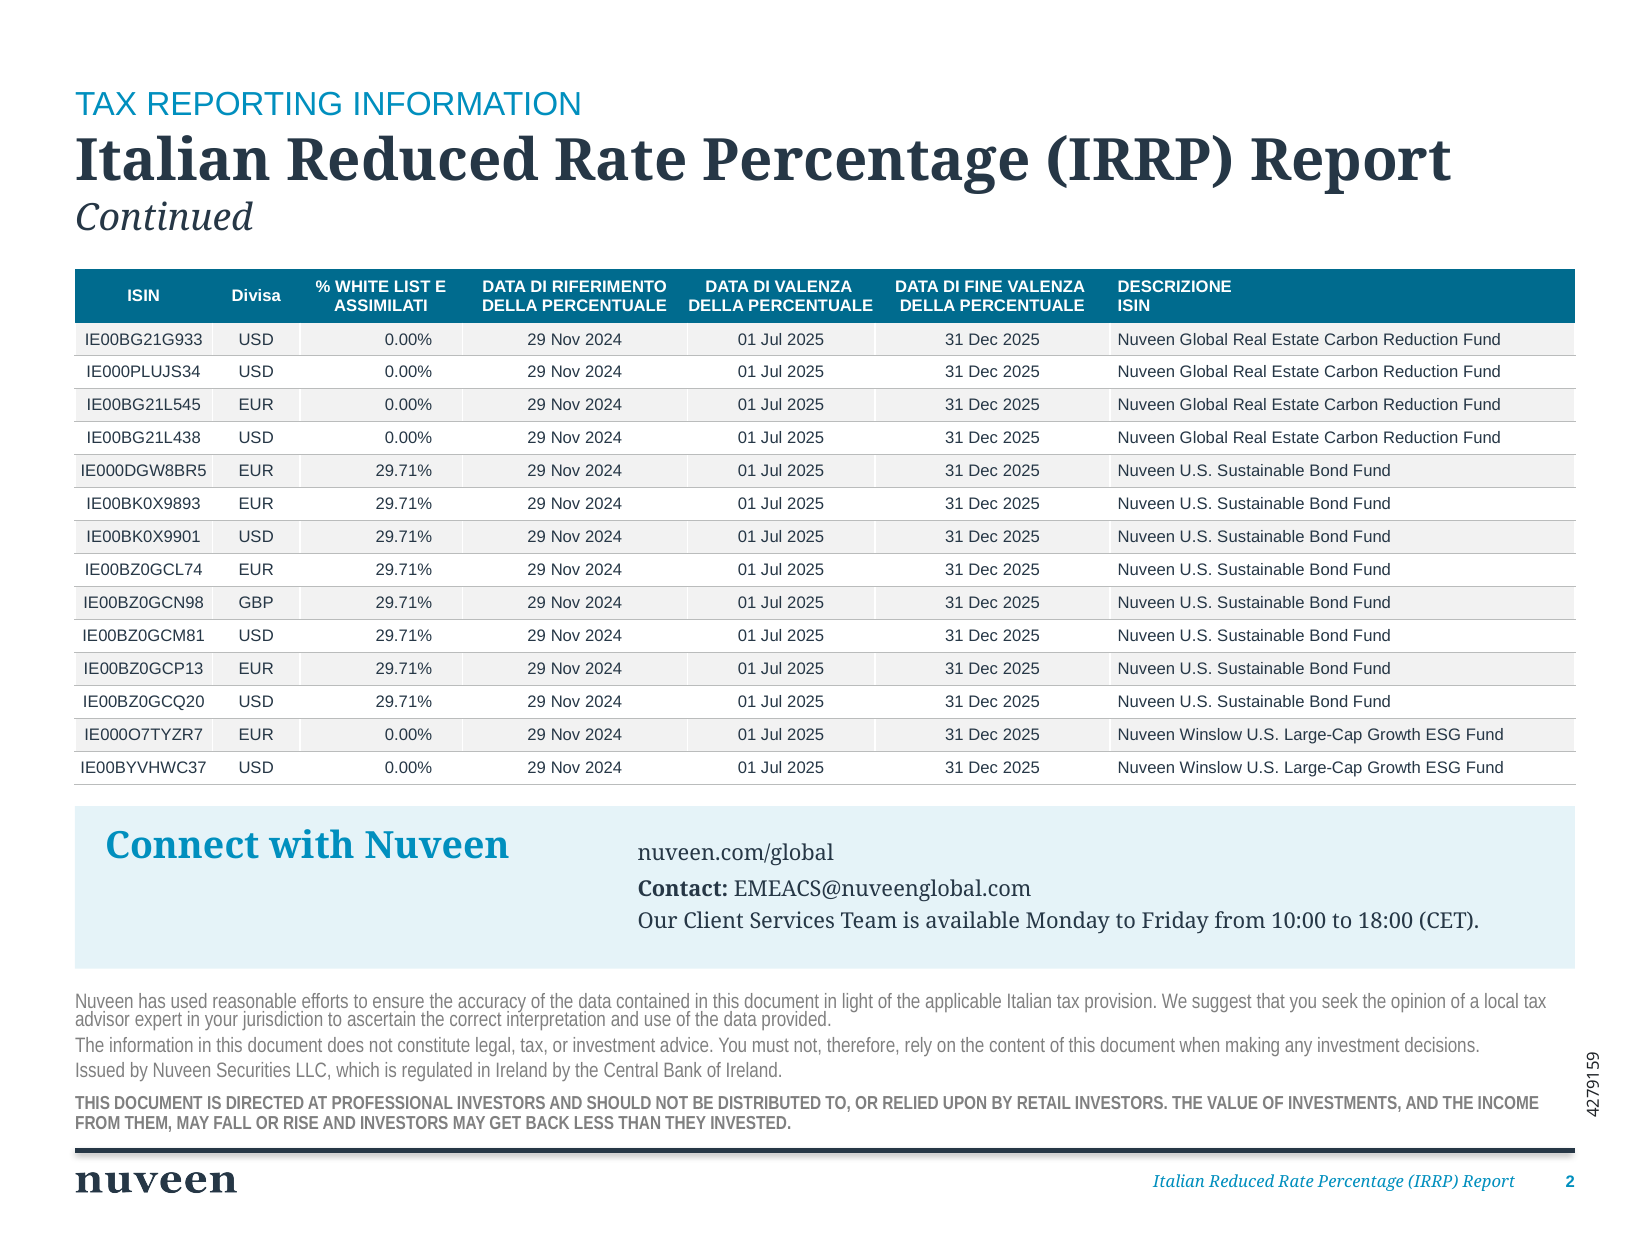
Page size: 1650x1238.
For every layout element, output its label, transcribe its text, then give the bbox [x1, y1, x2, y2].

table_cell 01 Jul 2025 [688, 356, 874, 388]
table_cell 01 Jul 2025 [688, 653, 874, 685]
table_cell Nuveen Global Real Estate Carbon Reduction Fund [1111, 323, 1574, 355]
table_cell IE00BZ0GCP13 [76, 653, 212, 685]
table_cell IE00BZ0GCN98 [76, 587, 212, 619]
table_cell IE00BG21G933 [76, 323, 212, 355]
table_cell 0.00% [301, 719, 462, 751]
table_cell 01 Jul 2025 [688, 488, 874, 520]
table_cell 0.00% [301, 752, 462, 784]
table_cell 29 Nov 2024 [463, 389, 687, 421]
table_cell IE00BYVHWC37 [76, 752, 212, 784]
table_cell 01 Jul 2025 [688, 455, 874, 487]
table_cell USD [213, 686, 299, 718]
table_cell IE00BZ0GCM81 [76, 620, 212, 652]
table_cell 29 Nov 2024 [463, 422, 687, 454]
table_header Divisa [212, 269, 300, 323]
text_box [74, 805, 1576, 969]
table_cell EUR [213, 554, 299, 586]
table_cell 0.00% [301, 422, 462, 454]
table_cell EUR [213, 719, 299, 751]
table_cell 01 Jul 2025 [688, 587, 874, 619]
table_cell 29 Nov 2024 [463, 323, 687, 355]
table_cell IE00BK0X9901 [76, 521, 212, 553]
table_cell 01 Jul 2025 [688, 521, 874, 553]
table_cell 29.71% [301, 554, 462, 586]
table_cell IE00BK0X9893 [76, 488, 212, 520]
table_cell USD [213, 356, 299, 388]
table_cell 0.00% [301, 356, 462, 388]
table_cell Nuveen Winslow U.S. Large-Cap Growth ESG Fund [1111, 752, 1574, 784]
table_cell 0.00% [301, 389, 462, 421]
table_cell 29.71% [301, 587, 462, 619]
table_cell 29 Nov 2024 [463, 455, 687, 487]
table_cell 29 Nov 2024 [463, 653, 687, 685]
table_cell 29 Nov 2024 [463, 686, 687, 718]
table_cell IE00BG21L545 [76, 389, 212, 421]
table_cell 01 Jul 2025 [688, 323, 874, 355]
table_cell Nuveen Global Real Estate Carbon Reduction Fund [1111, 389, 1574, 421]
table_cell 29 Nov 2024 [463, 521, 687, 553]
table_cell 31 Dec 2025 [876, 521, 1109, 553]
table_cell 31 Dec 2025 [876, 323, 1109, 355]
table_cell 31 Dec 2025 [876, 422, 1109, 454]
table_cell 29 Nov 2024 [463, 488, 687, 520]
table_cell IE00BG21L438 [76, 422, 212, 454]
table_header ISIN [75, 269, 212, 323]
table_cell 29.71% [301, 521, 462, 553]
table_cell Nuveen Global Real Estate Carbon Reduction Fund [1111, 422, 1574, 454]
table_cell Nuveen U.S. Sustainable Bond Fund [1111, 521, 1574, 553]
table_cell Nuveen U.S. Sustainable Bond Fund [1111, 554, 1574, 586]
table_cell 31 Dec 2025 [876, 653, 1109, 685]
text_box 4279159 [1574, 873, 1610, 1133]
table_cell Nuveen U.S. Sustainable Bond Fund [1111, 488, 1574, 520]
table_header DESCRIZIONE ISIN [1110, 269, 1575, 323]
table_cell EUR [213, 488, 299, 520]
table_cell 01 Jul 2025 [688, 389, 874, 421]
table_cell IE000O7TYZR7 [76, 719, 212, 751]
table_cell 0.00% [301, 323, 462, 355]
list Nuveen has used reasonable efforts to ensure the accuracy of the data contained in this document in light of the applicable Italian tax provision. We suggest that you seek the opinion of a local tax advisor expert in your jurisdiction to ascertain the correct interpretation and use of the data provided. The information in this document does not constitute legal, tax, or investment advice. You must not, therefore, rely on the content of this document when making any investment decisions. Issued by Nuveen Securities LLC, which is regulated in Ireland by the Central Bank of Ireland. [75, 981, 1574, 1082]
table_cell Nuveen Global Real Estate Carbon Reduction Fund [1111, 356, 1574, 388]
table_header DATA DI VALENZA DELLA PERCENTUALE [687, 269, 875, 323]
table_cell USD [213, 521, 299, 553]
table_cell 31 Dec 2025 [876, 455, 1109, 487]
table_cell 31 Dec 2025 [876, 752, 1109, 784]
table_cell 01 Jul 2025 [688, 620, 874, 652]
table_cell 01 Jul 2025 [688, 752, 874, 784]
table_cell 29 Nov 2024 [463, 620, 687, 652]
table_cell 01 Jul 2025 [688, 554, 874, 586]
table_cell 31 Dec 2025 [876, 620, 1109, 652]
table_cell 31 Dec 2025 [876, 356, 1109, 388]
table_cell Nuveen U.S. Sustainable Bond Fund [1111, 620, 1574, 652]
table_cell 29.71% [301, 620, 462, 652]
table_cell 31 Dec 2025 [876, 389, 1109, 421]
table_cell 29 Nov 2024 [463, 587, 687, 619]
table_cell 29 Nov 2024 [463, 356, 687, 388]
table_header DATA DI FINE VALENZA DELLA PERCENTUALE [875, 269, 1110, 323]
table_cell USD [213, 752, 299, 784]
table_cell IE00BZ0GCQ20 [76, 686, 212, 718]
table_cell 29 Nov 2024 [463, 719, 687, 751]
table_cell USD [213, 323, 299, 355]
table_cell IE00BZ0GCL74 [76, 554, 212, 586]
table_cell Nuveen U.S. Sustainable Bond Fund [1111, 455, 1574, 487]
table_cell 29.71% [301, 488, 462, 520]
table_cell Nuveen Winslow U.S. Large-Cap Growth ESG Fund [1111, 719, 1574, 751]
table_header % WHITE LIST E ASSIMILATI [300, 269, 462, 323]
table_cell 31 Dec 2025 [876, 587, 1109, 619]
table_cell 01 Jul 2025 [688, 719, 874, 751]
table_cell Nuveen U.S. Sustainable Bond Fund [1111, 587, 1574, 619]
table_cell IE000PLUJS34 [76, 356, 212, 388]
table_cell EUR [213, 389, 299, 421]
table_cell Nuveen U.S. Sustainable Bond Fund [1111, 653, 1574, 685]
table_cell EUR [213, 653, 299, 685]
table_cell GBP [213, 587, 299, 619]
title TAX REPORTING INFORMATION Italian Reduced Rate Percentage (IRRP) Report Continued [75, 82, 1575, 248]
table_cell 31 Dec 2025 [876, 488, 1109, 520]
table_cell 29 Nov 2024 [463, 752, 687, 784]
table_header DATA DI RIFERIMENTO DELLA PERCENTUALE [462, 269, 687, 323]
picture [35, 1133, 277, 1232]
table_cell 31 Dec 2025 [876, 686, 1109, 718]
table_cell IE000DGW8BR5 [76, 455, 212, 487]
table_cell Nuveen U.S. Sustainable Bond Fund [1111, 686, 1574, 718]
table_cell 29 Nov 2024 [463, 554, 687, 586]
table_cell USD [213, 620, 299, 652]
table_cell 31 Dec 2025 [876, 719, 1109, 751]
table_cell EUR [213, 455, 299, 487]
table_cell 01 Jul 2025 [688, 686, 874, 718]
table_cell 29.71% [301, 686, 462, 718]
table_cell USD [213, 422, 299, 454]
table_cell 29.71% [301, 653, 462, 685]
table_cell 31 Dec 2025 [876, 554, 1109, 586]
table_cell 29.71% [301, 455, 462, 487]
table_cell 01 Jul 2025 [688, 422, 874, 454]
